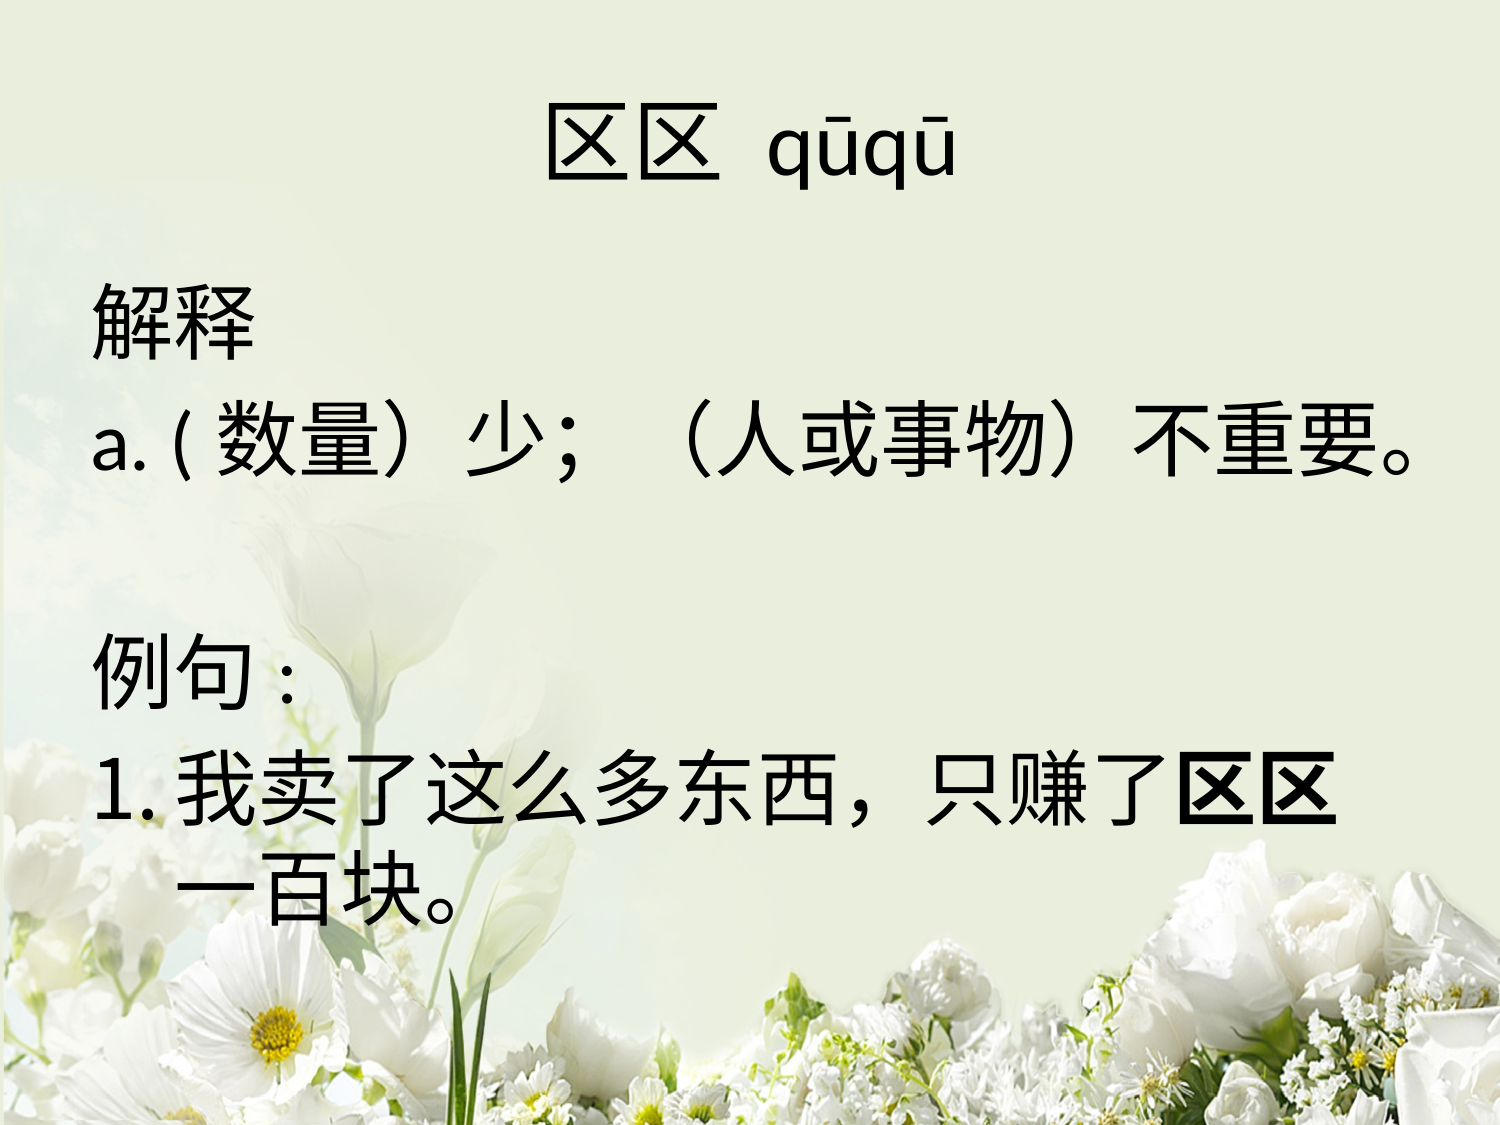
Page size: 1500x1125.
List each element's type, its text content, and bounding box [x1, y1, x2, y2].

picture [0, 0, 1500, 1125]
title 区区 qūqū [75, 45, 1425, 233]
list 解释 a. (数量）少；（人或事物）不重要。 例句: 我卖了这么多东西，只赚了区区一百块。 [75, 262, 1425, 1125]
